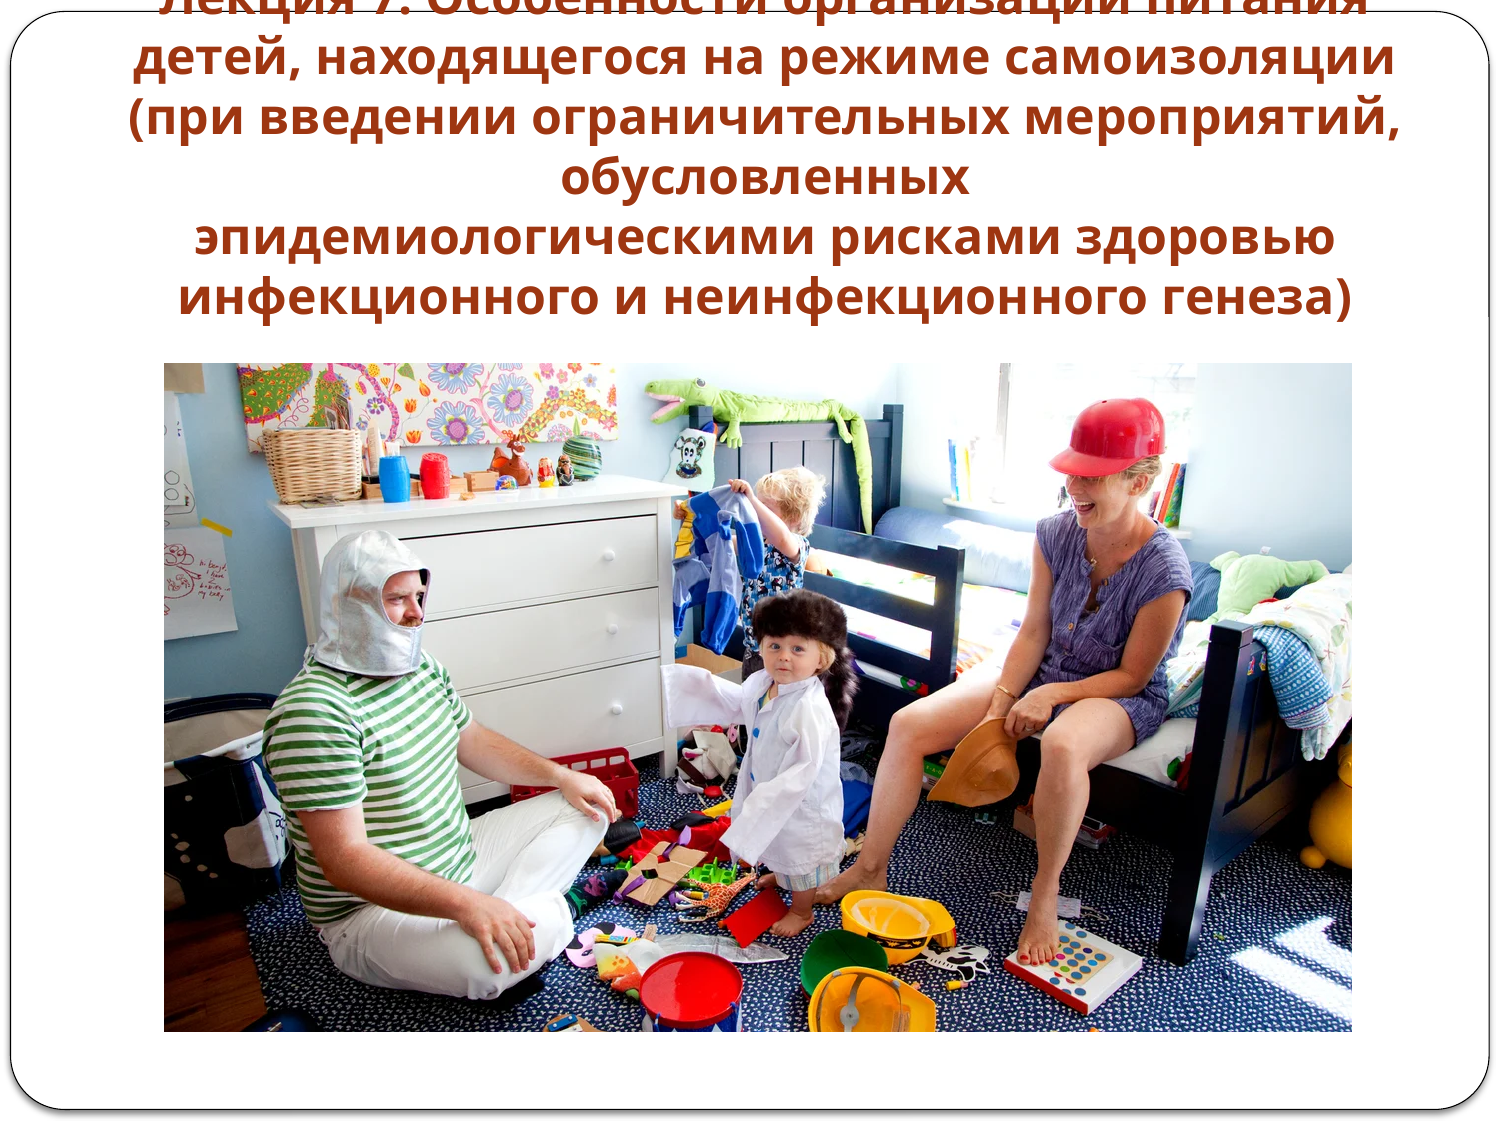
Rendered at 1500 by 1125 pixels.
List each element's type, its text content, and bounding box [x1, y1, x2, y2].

picture [163, 363, 1352, 1032]
title Лекция 7: Особенности организации питания детей, находящегося на режиме самоизоляции (при введении ограничительных мероприятий, обусловленных эпидемиологическими рисками здоровью инфекционного и неинфекционного генеза) [105, 45, 1425, 340]
